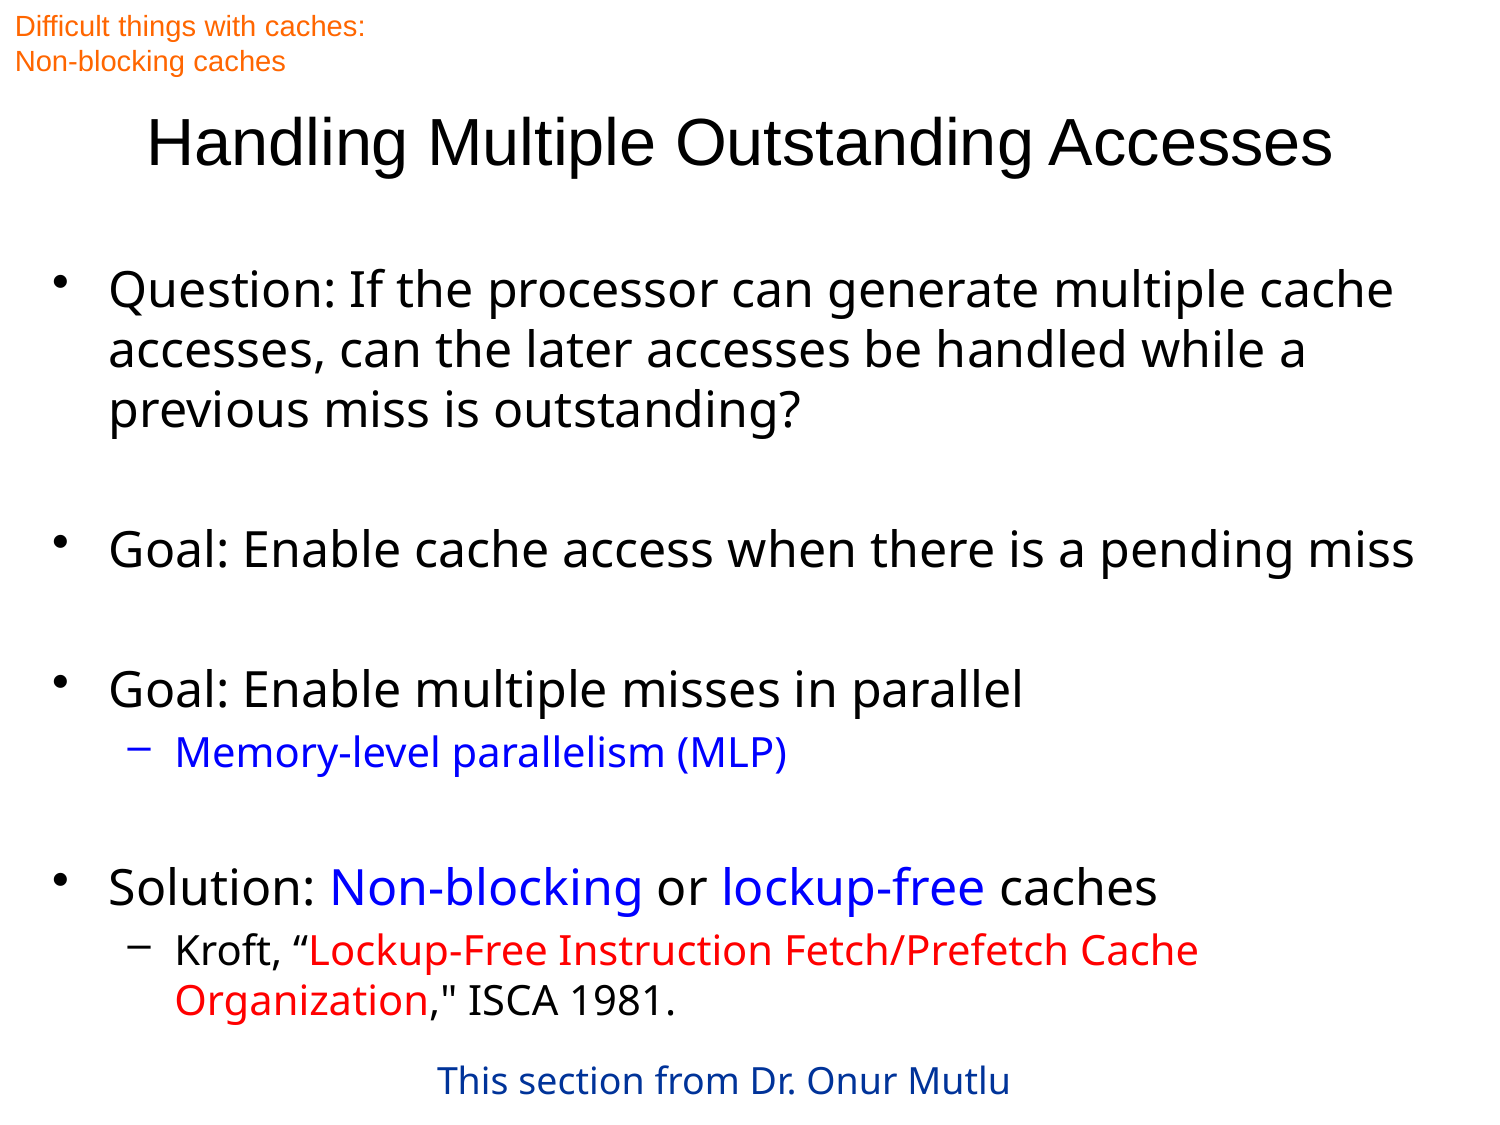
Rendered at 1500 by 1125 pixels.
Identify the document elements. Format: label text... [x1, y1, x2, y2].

text_box Difficult things with caches: Non-blocking caches [0, 0, 413, 85]
text_box This section from Dr. Onur Mutlu [422, 1049, 1027, 1110]
title Handling Multiple Outstanding Accesses [74, 44, 1426, 233]
list Question: If the processor can generate multiple cache accesses, can the later accesses be handled while a previous miss is outstanding? Goal: Enable cache access when there is a pending miss Goal: Enable multiple misses in parallel Memory-level parallelism (MLP) Solution: Non-blocking or lockup-free caches Kroft, “Lockup-Free Instruction Fetch/Prefetch Cache Organization," ISCA 1981. [37, 249, 1451, 1016]
